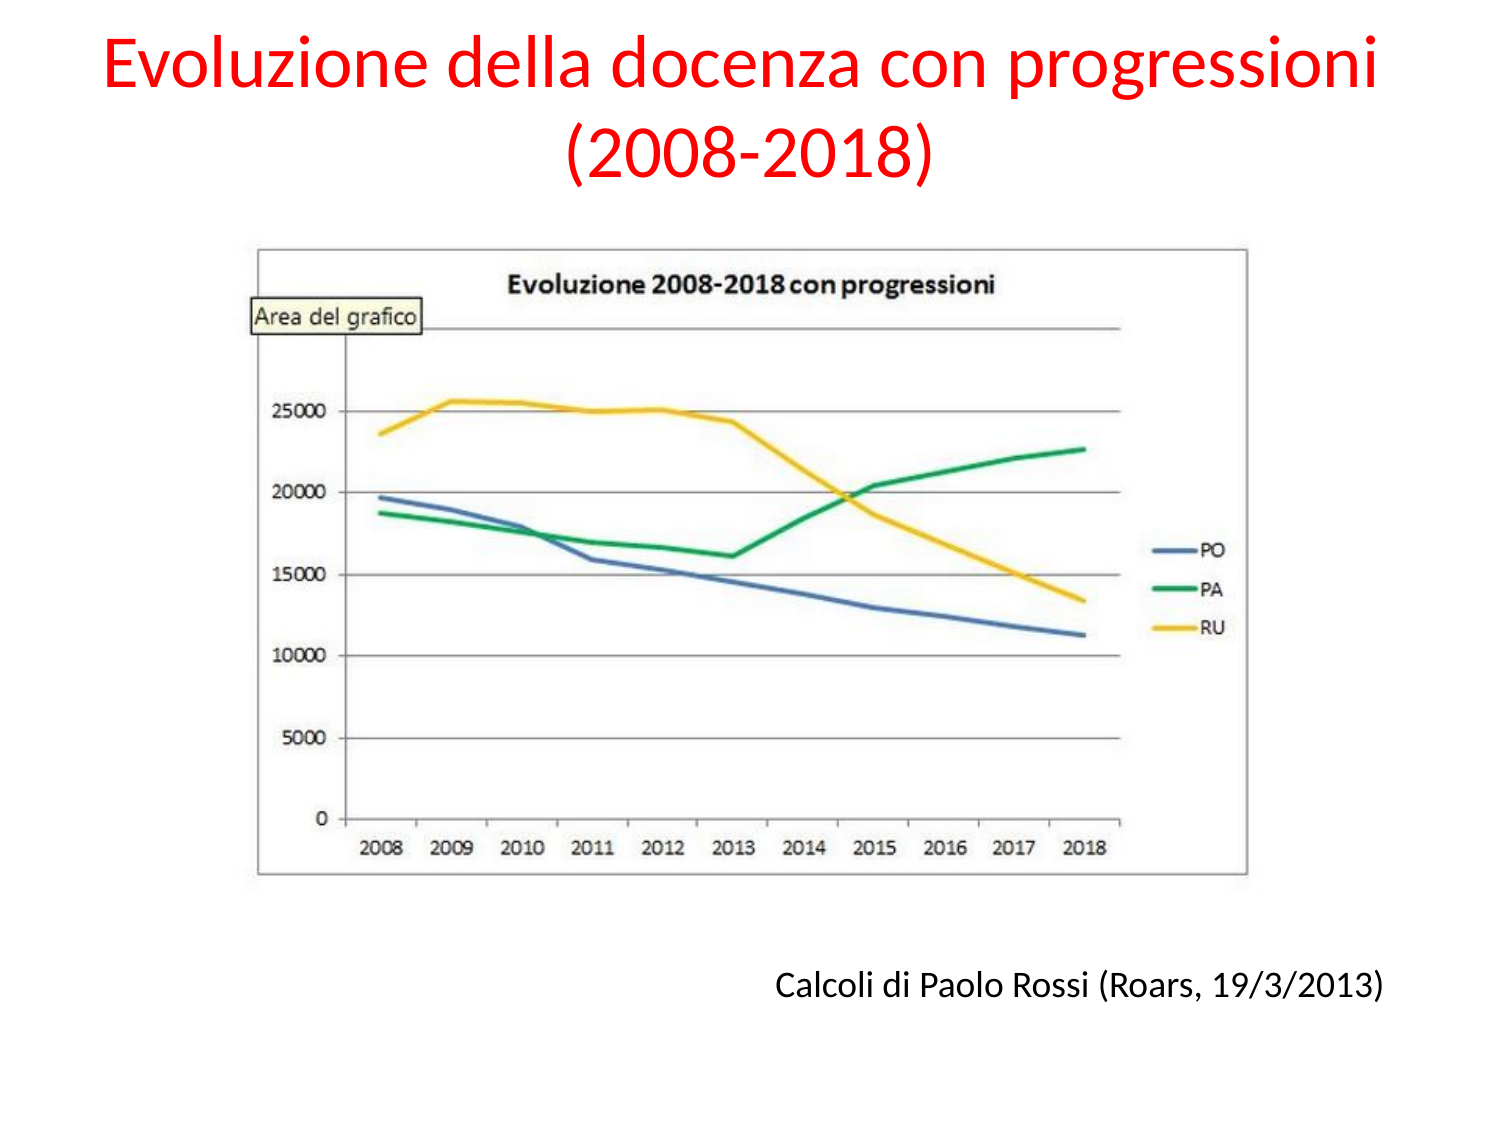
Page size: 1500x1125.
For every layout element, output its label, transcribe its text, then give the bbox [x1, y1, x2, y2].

title Evoluzione della docenza con progressioni (2008-2018) [75, 45, 1425, 161]
picture [223, 229, 1277, 896]
text_box Calcoli di Paolo Rossi (Roars, 19/3/2013) [171, 952, 1400, 1012]
